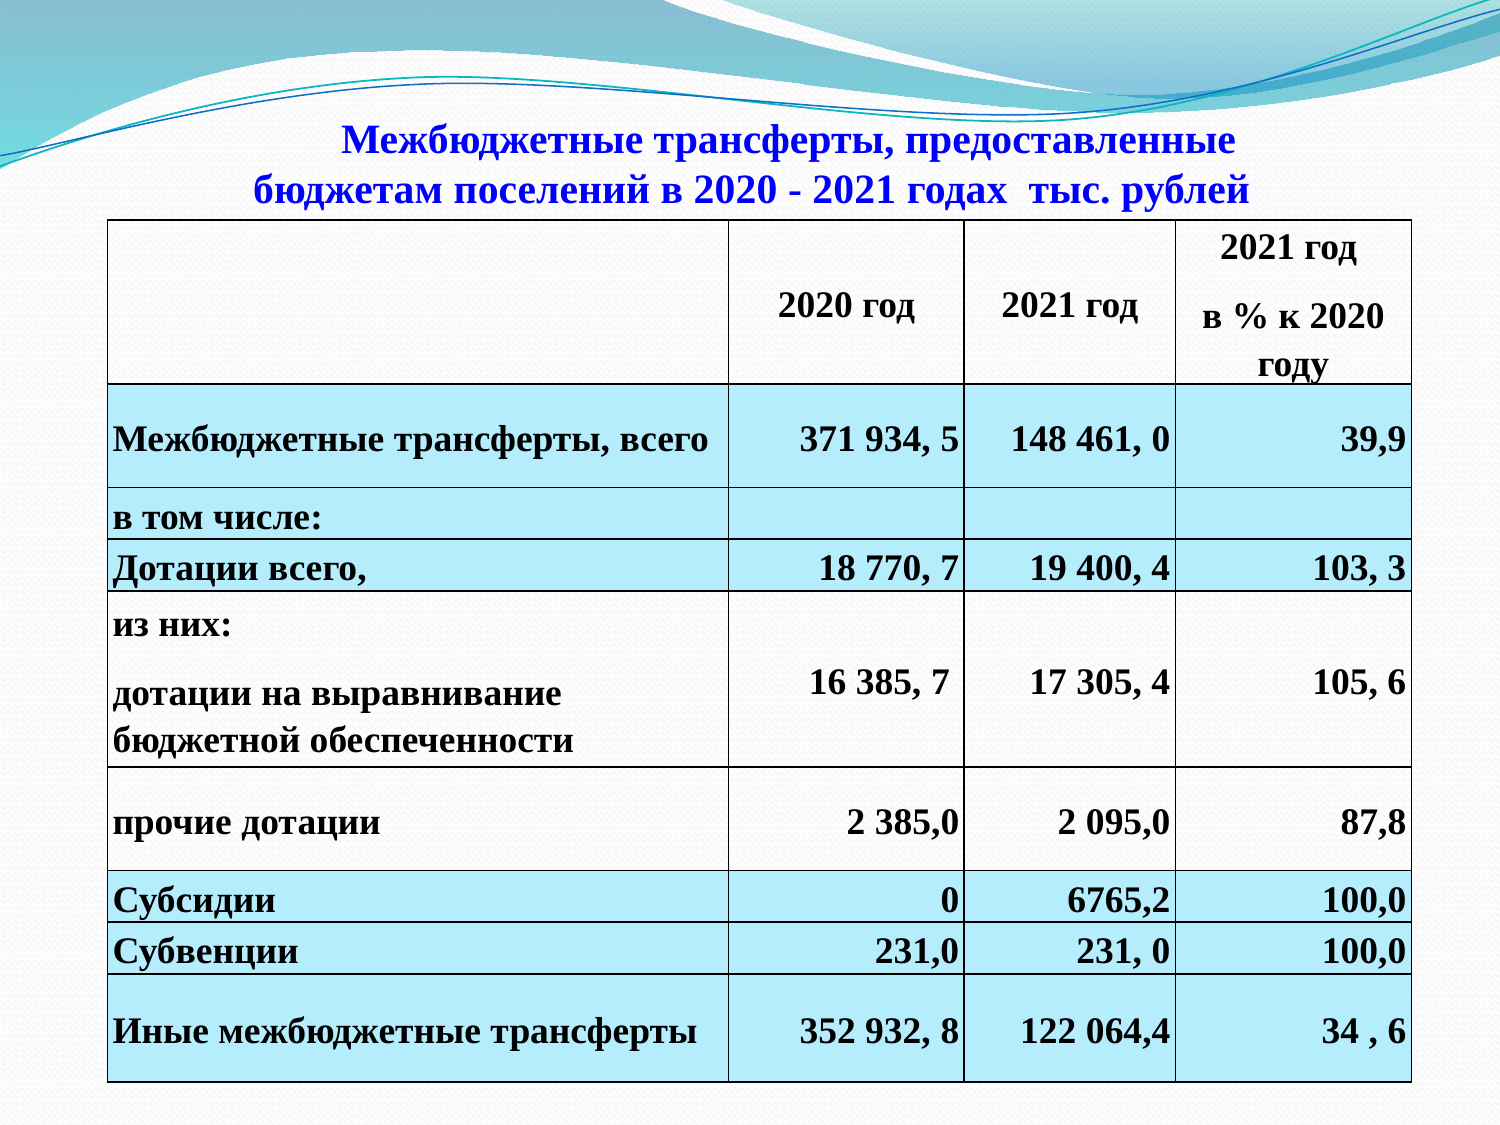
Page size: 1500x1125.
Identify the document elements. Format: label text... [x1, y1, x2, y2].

table_cell 231, 0 [965, 923, 1175, 973]
table_cell 122 064,4 [965, 975, 1175, 1081]
table_cell 34 , 6 [1176, 975, 1411, 1081]
table_cell 100,0 [1176, 871, 1411, 921]
table_cell 231,0 [729, 923, 963, 973]
table_cell 6765,2 [965, 871, 1175, 921]
text_box Межбюджетные трансферты, предоставленные бюджетам поселений в 2020 - 2021 годах тыс. рублей [182, 104, 1321, 219]
table_cell [1176, 488, 1411, 538]
table_cell 16 385, 7 [729, 592, 963, 766]
table_cell 148 461, 0 [965, 385, 1175, 487]
table_cell в том числе: [108, 488, 728, 538]
table_cell 19 400, 4 [965, 540, 1175, 590]
table_cell [965, 488, 1175, 538]
table_cell 87,8 [1176, 768, 1411, 870]
table_cell 2 095,0 [965, 768, 1175, 870]
table_cell 103, 3 [1176, 540, 1411, 590]
table_cell 2 385,0 [729, 768, 963, 870]
table_cell 0 [729, 871, 963, 921]
table_cell 100,0 [1176, 923, 1411, 973]
table_cell из них: дотации на выравнивание бюджетной обеспеченности [108, 592, 728, 766]
table_cell Субвенции [108, 923, 728, 973]
table_cell 352 932, 8 [729, 975, 963, 1081]
table_cell Иные межбюджетные трансферты [108, 975, 728, 1081]
table_header 2021 год в % к 2020 году [1176, 221, 1411, 383]
table_header 2021 год [965, 221, 1175, 383]
table_cell 105, 6 [1176, 592, 1411, 766]
table_cell прочие дотации [108, 768, 728, 870]
table_cell Субсидии [108, 871, 728, 921]
table_cell Дотации всего, [108, 540, 728, 590]
table_cell 371 934, 5 [729, 385, 963, 487]
table_header 2020 год [729, 221, 963, 383]
table_cell 39,9 [1176, 385, 1411, 487]
table_cell Межбюджетные трансферты, всего [108, 385, 728, 487]
table_cell 17 305, 4 [965, 592, 1175, 766]
table_cell 18 770, 7 [729, 540, 963, 590]
table_cell [729, 488, 963, 538]
table_header [108, 221, 728, 383]
